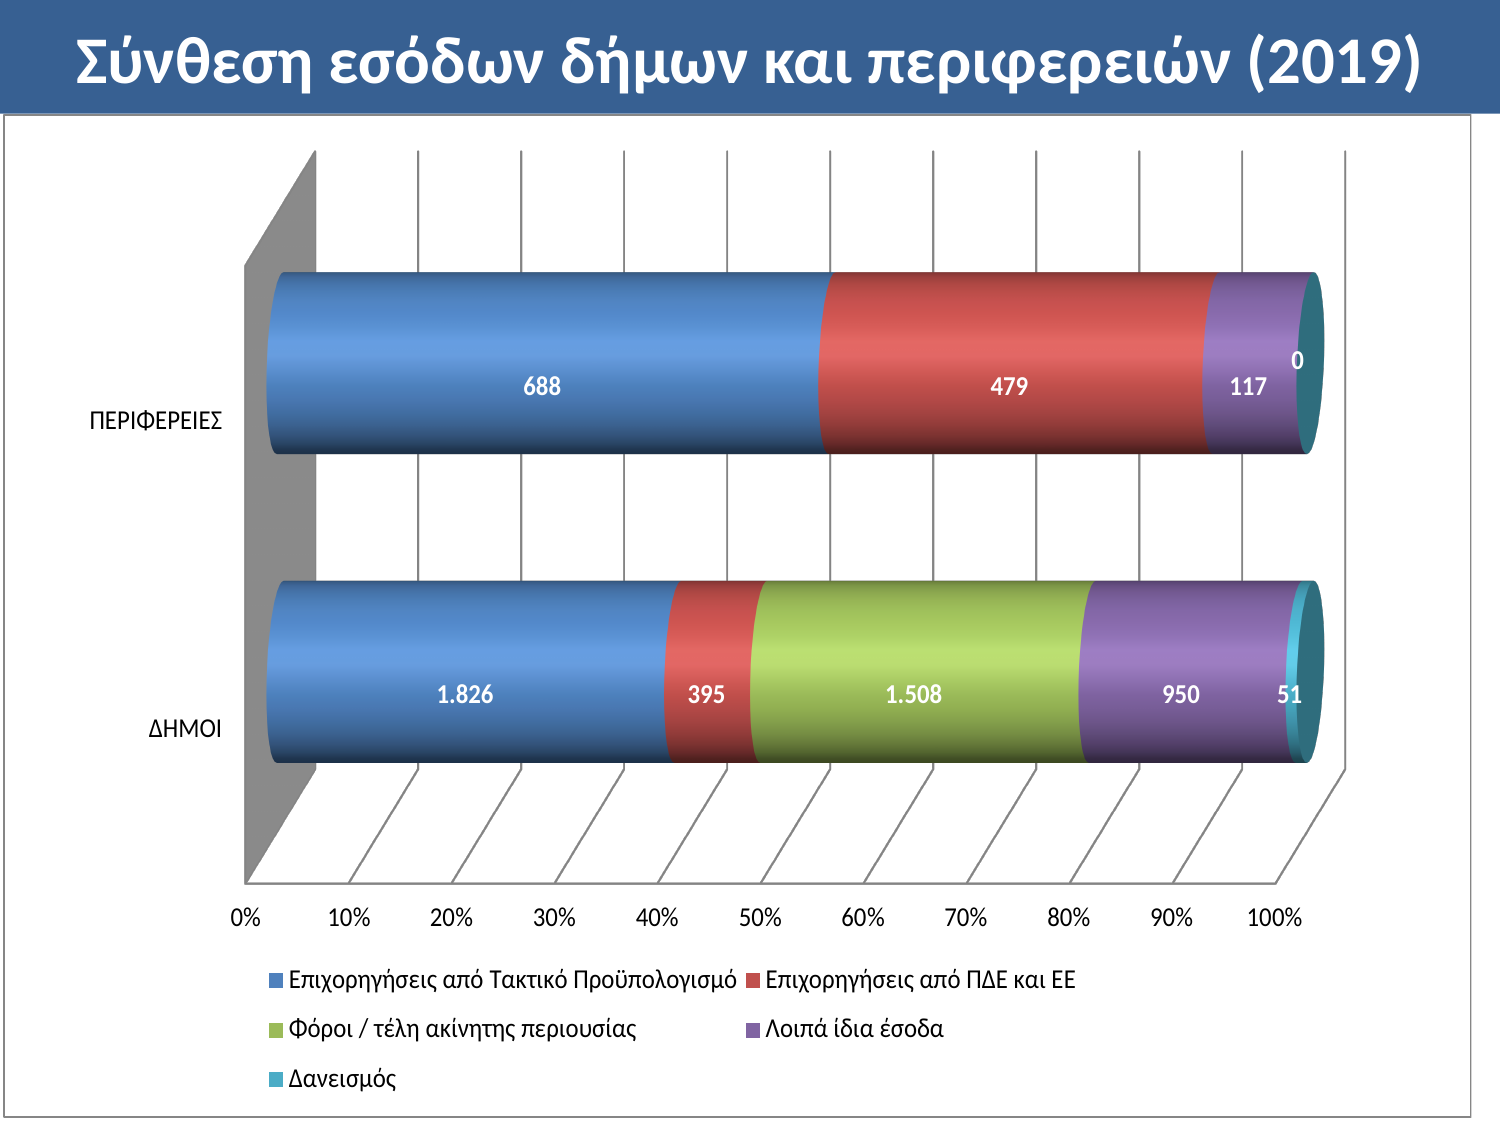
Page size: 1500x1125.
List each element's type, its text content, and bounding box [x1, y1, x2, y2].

picture [2, 113, 1472, 1118]
title Σύνθεση εσόδων δήμων και περιφερειών (2019) [0, 0, 1500, 114]
